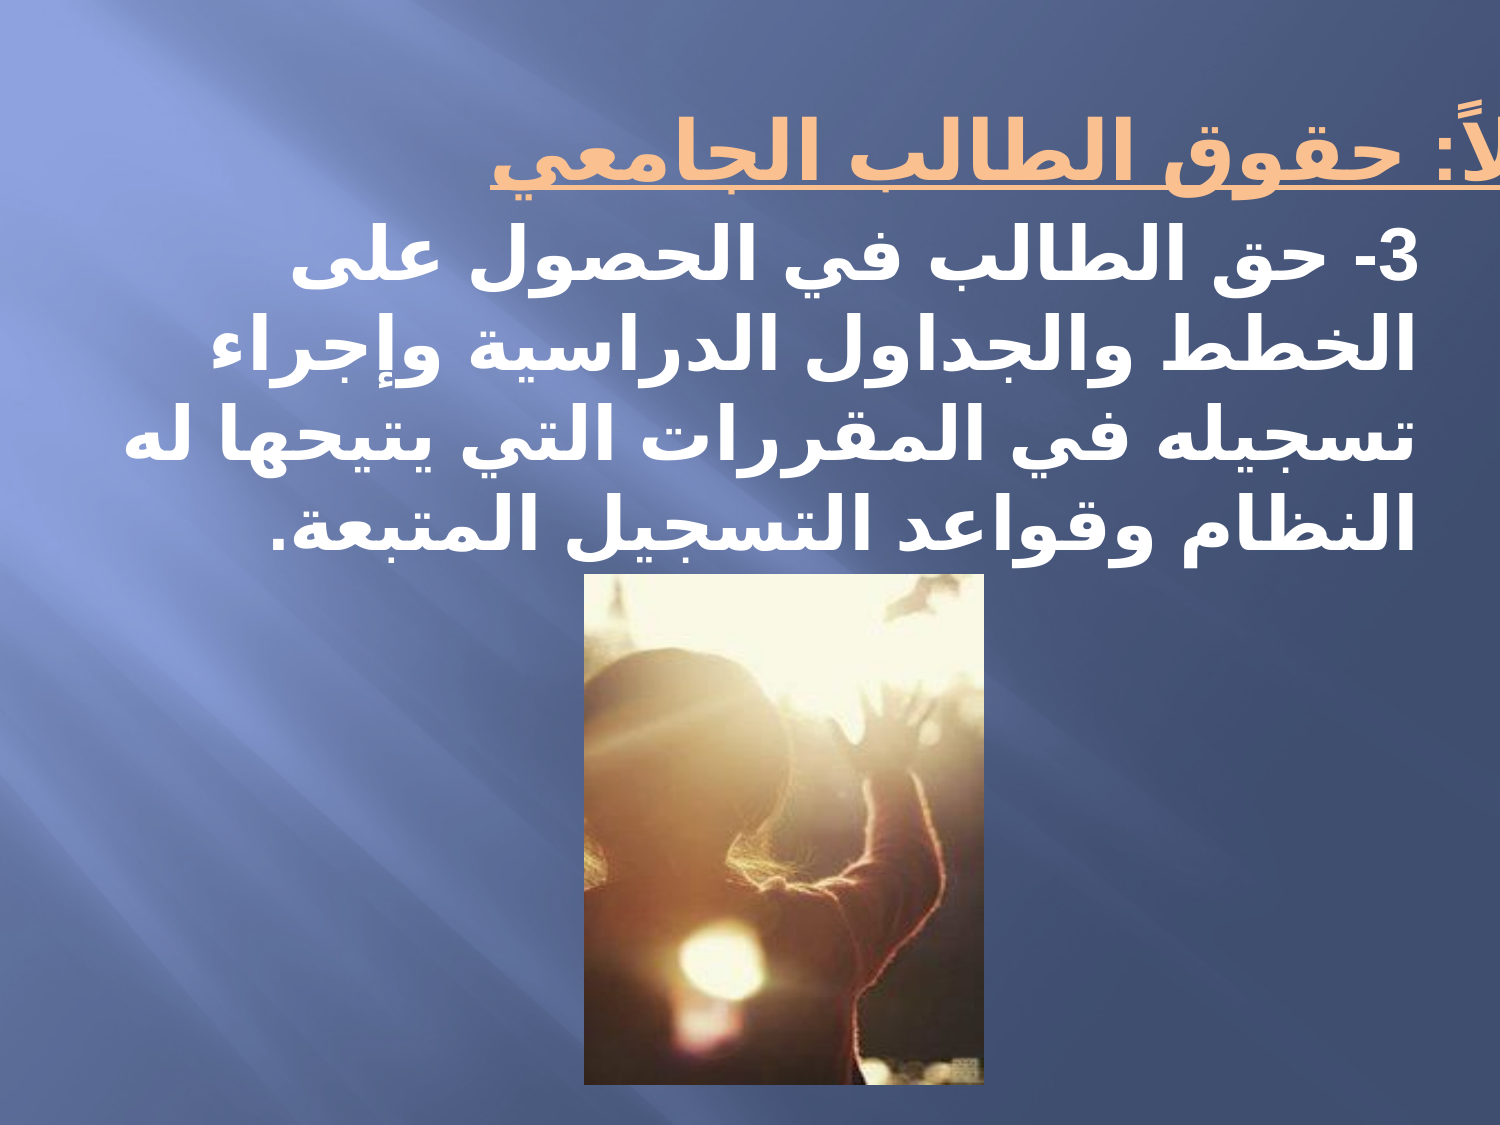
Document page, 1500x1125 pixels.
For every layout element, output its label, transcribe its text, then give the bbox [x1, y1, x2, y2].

text_box 3- حق الطالب في الحصول على الخطط والجداول الدراسية وإجراء تسجيله في المقررات التي يتيحها له النظام وقواعد التسجيل المتبعة. [41, 148, 1436, 694]
picture [584, 573, 985, 1085]
text_box أولاً: حقوق الطالب الجامعي [475, 90, 1500, 205]
